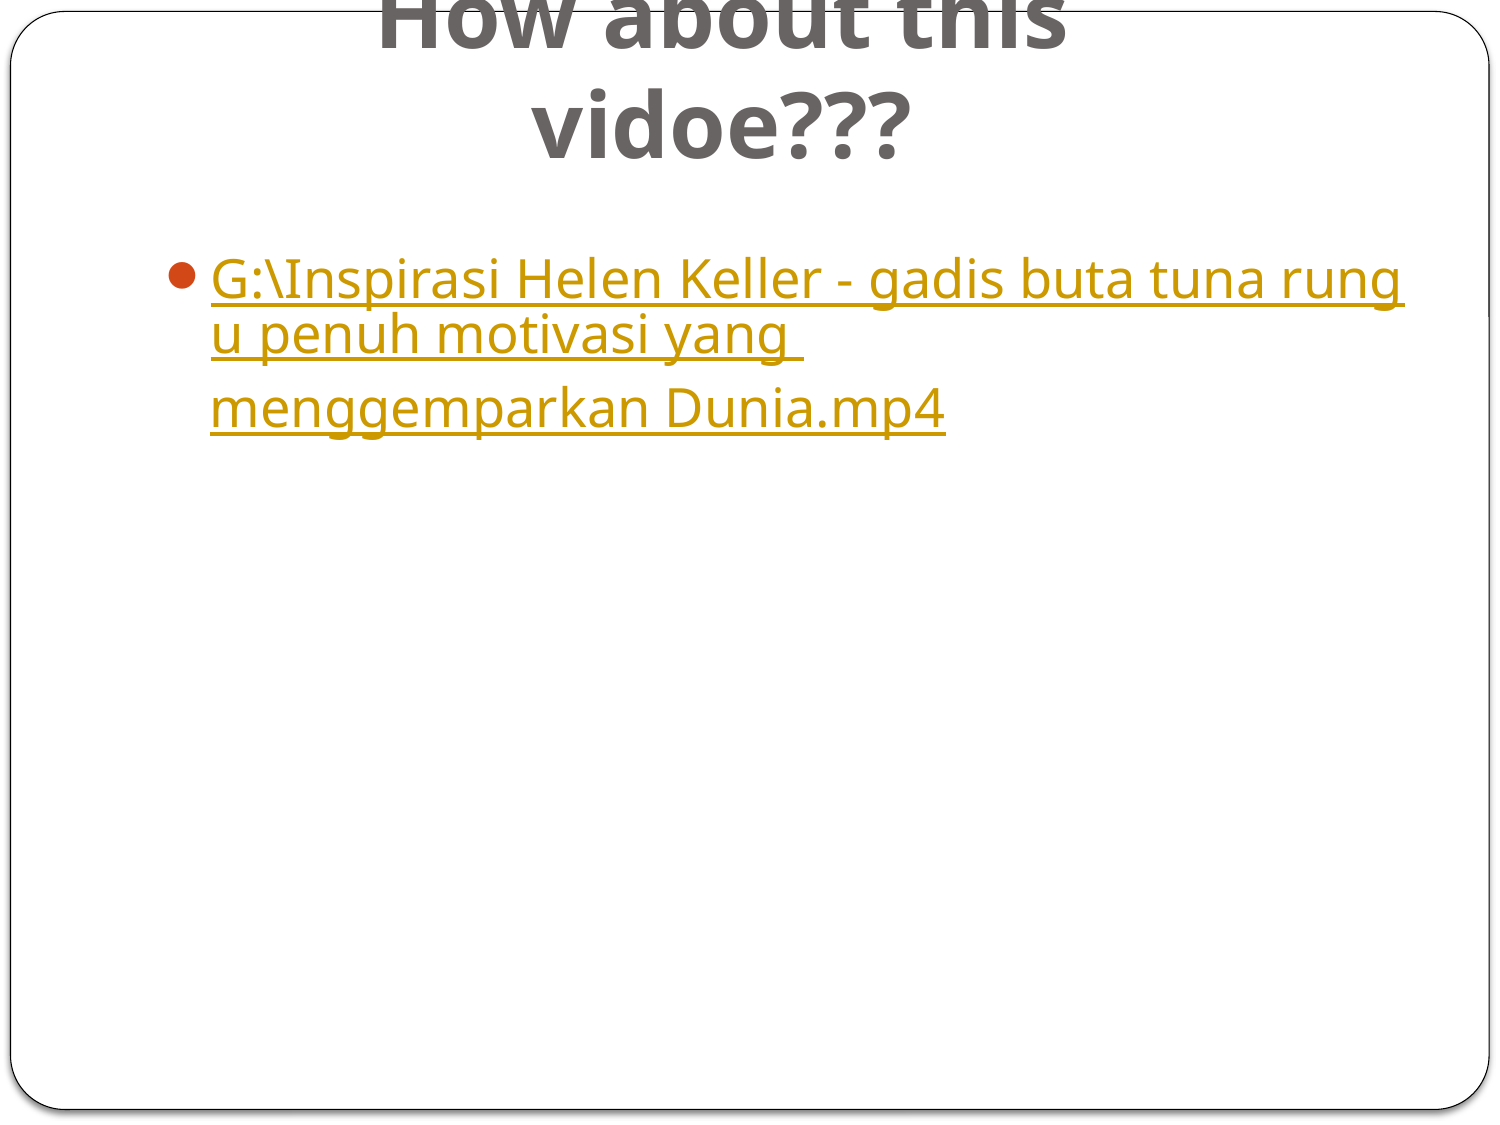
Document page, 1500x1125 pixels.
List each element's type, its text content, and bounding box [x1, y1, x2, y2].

list G:\Inspirasi Helen Keller - gadis buta tuna rungu penuh motivasi yang menggemparkan Dunia.mp4 [150, 237, 1425, 988]
title How about this vidoe??? [351, 0, 1093, 185]
